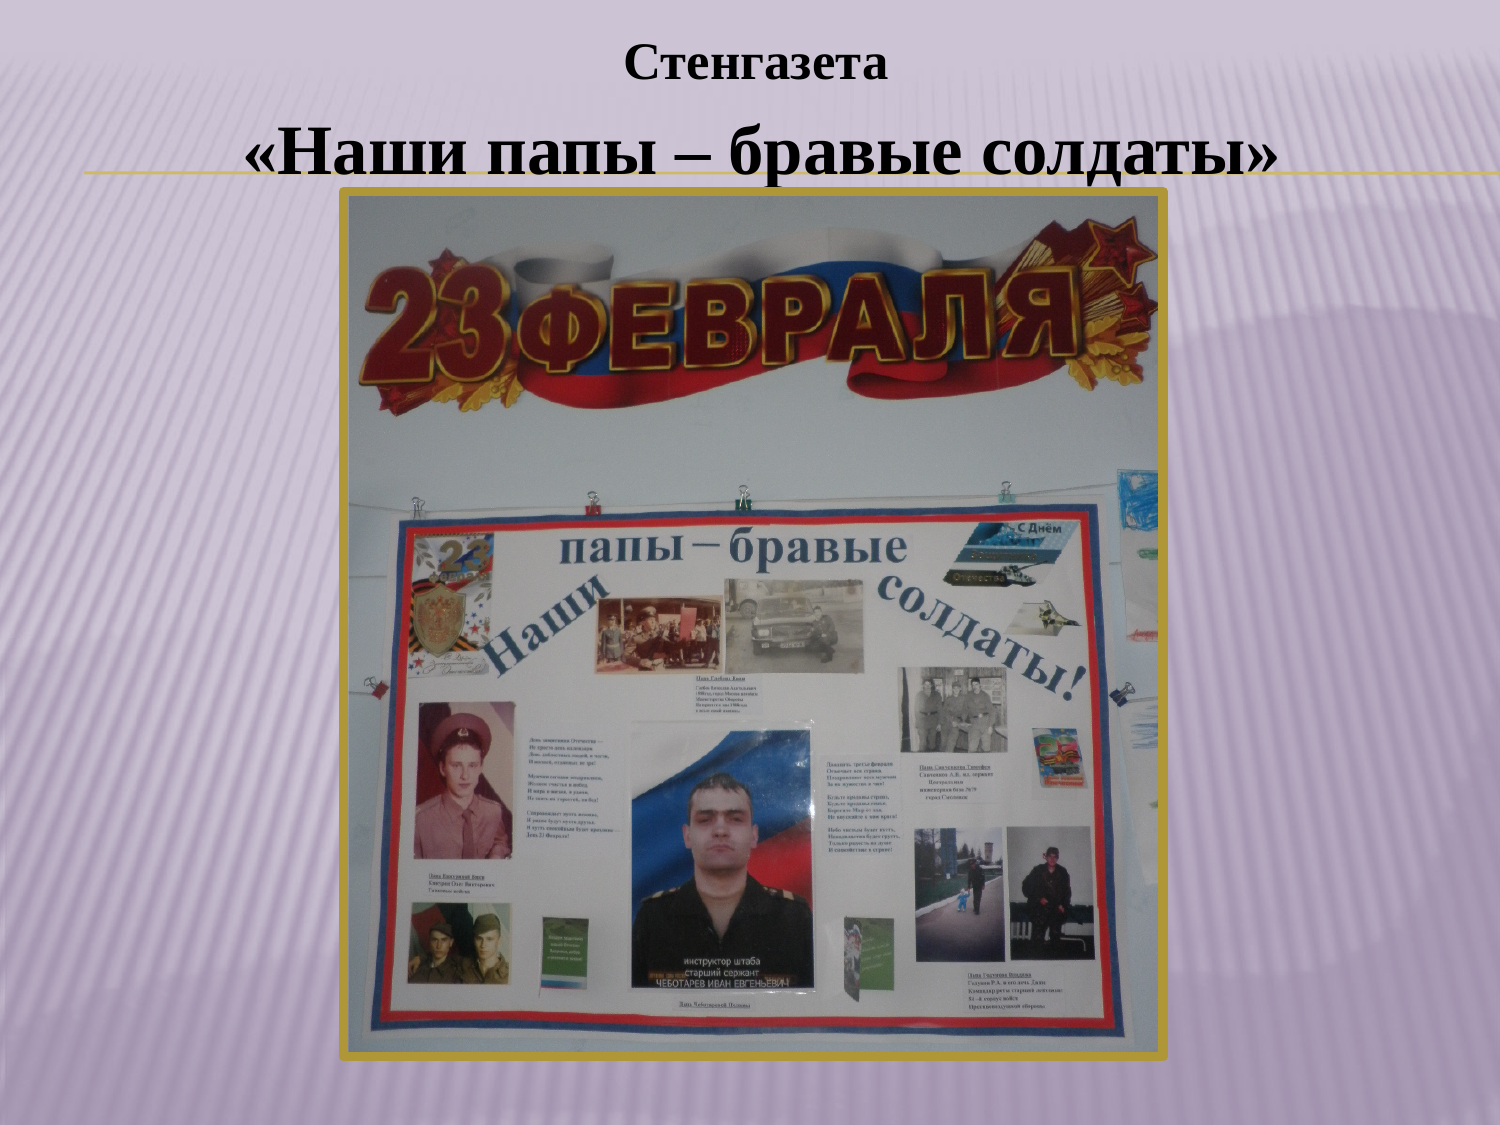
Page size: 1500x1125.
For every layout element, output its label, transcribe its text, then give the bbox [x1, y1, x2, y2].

list Стенгазета «Наши папы – бравые солдаты» [50, 19, 1475, 197]
picture [347, 195, 1159, 1053]
